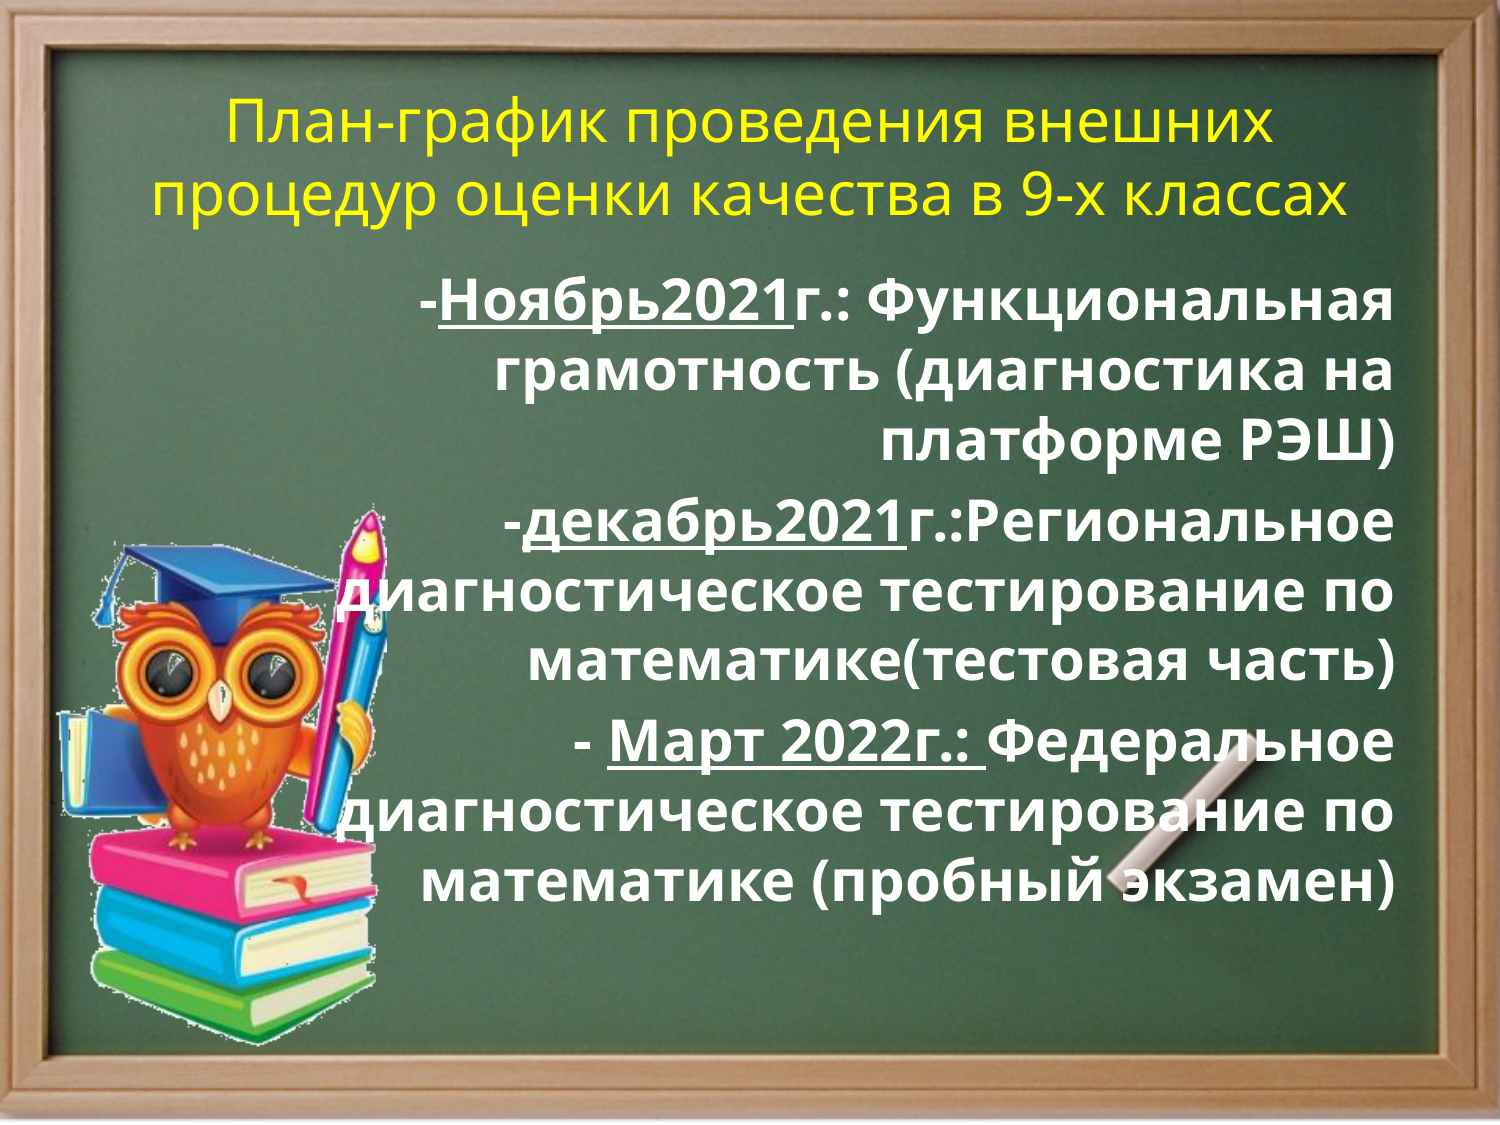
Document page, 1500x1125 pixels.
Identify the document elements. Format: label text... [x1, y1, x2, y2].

subtitle -Ноябрь2021г.: Функциональная грамотность (диагностика на платформе РЭШ) -декабрь2021г.:Региональное диагностическое тестирование по математике(тестовая часть) - Март 2022г.: Федеральное диагностическое тестирование по математике (пробный экзамен) [225, 255, 1412, 925]
picture [0, 0, 1500, 1125]
title План-график проведения внешних процедур оценки качества в 9-х классах [112, 66, 1388, 244]
